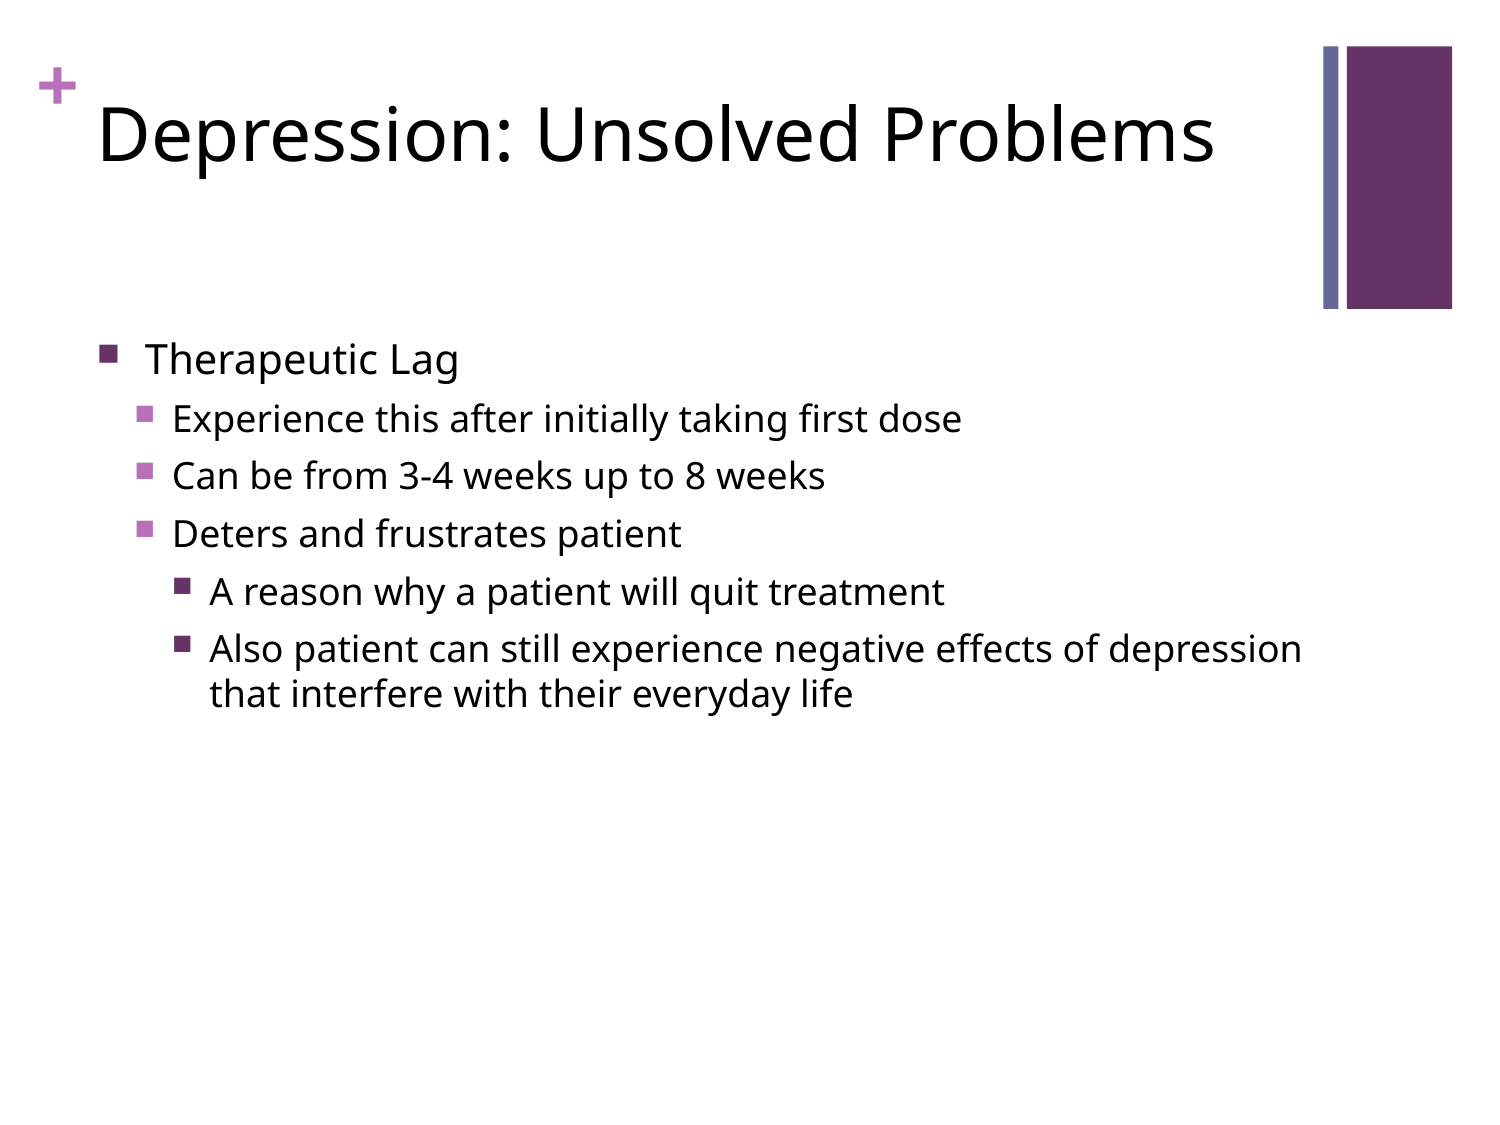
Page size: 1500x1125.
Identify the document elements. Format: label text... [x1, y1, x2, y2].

list Therapeutic Lag Experience this after initially taking first dose Can be from 3-4 weeks up to 8 weeks Deters and frustrates patient A reason why a patient will quit treatment Also patient can still experience negative effects of depression that interfere with their everyday life [81, 324, 1322, 1005]
title Depression: Unsolved Problems [81, 79, 1322, 263]
